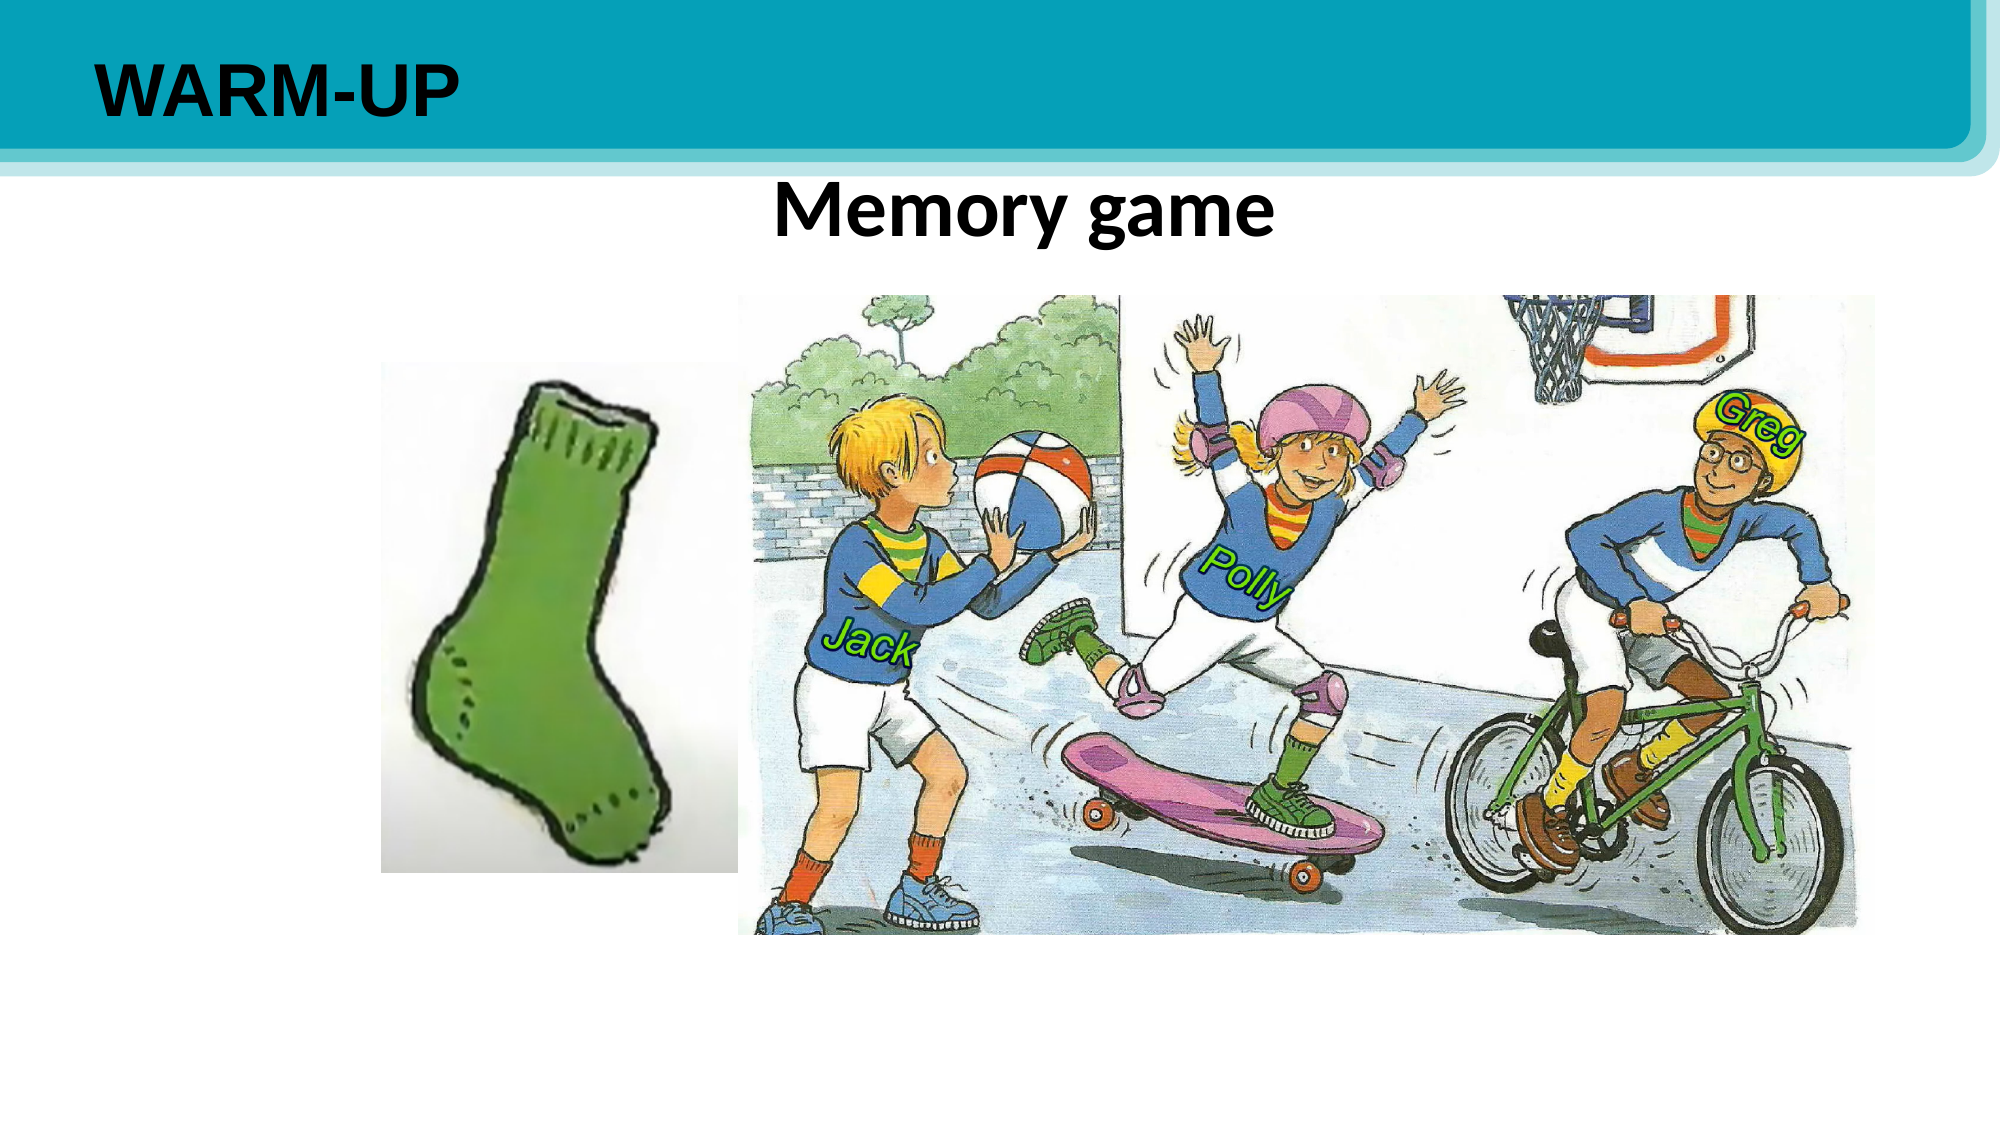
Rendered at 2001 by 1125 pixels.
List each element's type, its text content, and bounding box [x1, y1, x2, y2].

picture [381, 295, 1875, 935]
text_box Memory game [757, 177, 1690, 261]
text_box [0, 0, 2000, 177]
